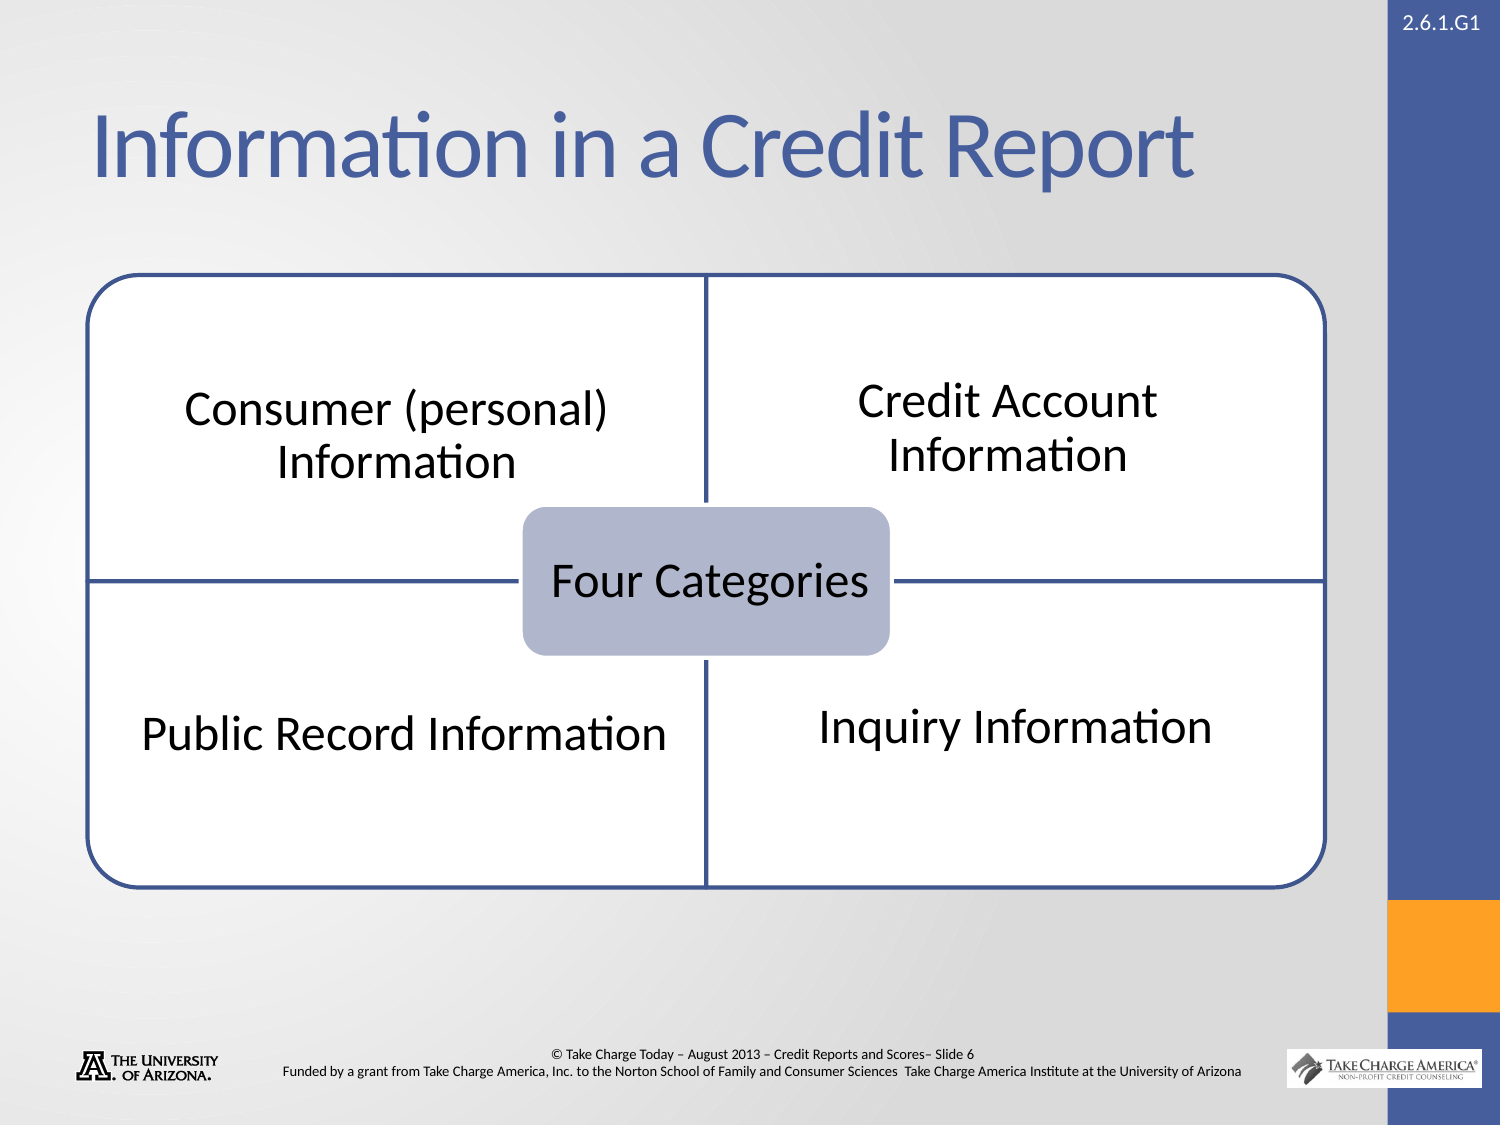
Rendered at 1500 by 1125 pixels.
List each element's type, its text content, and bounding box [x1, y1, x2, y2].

title Information in a Credit Report [75, 45, 1325, 233]
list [86, 274, 1326, 888]
